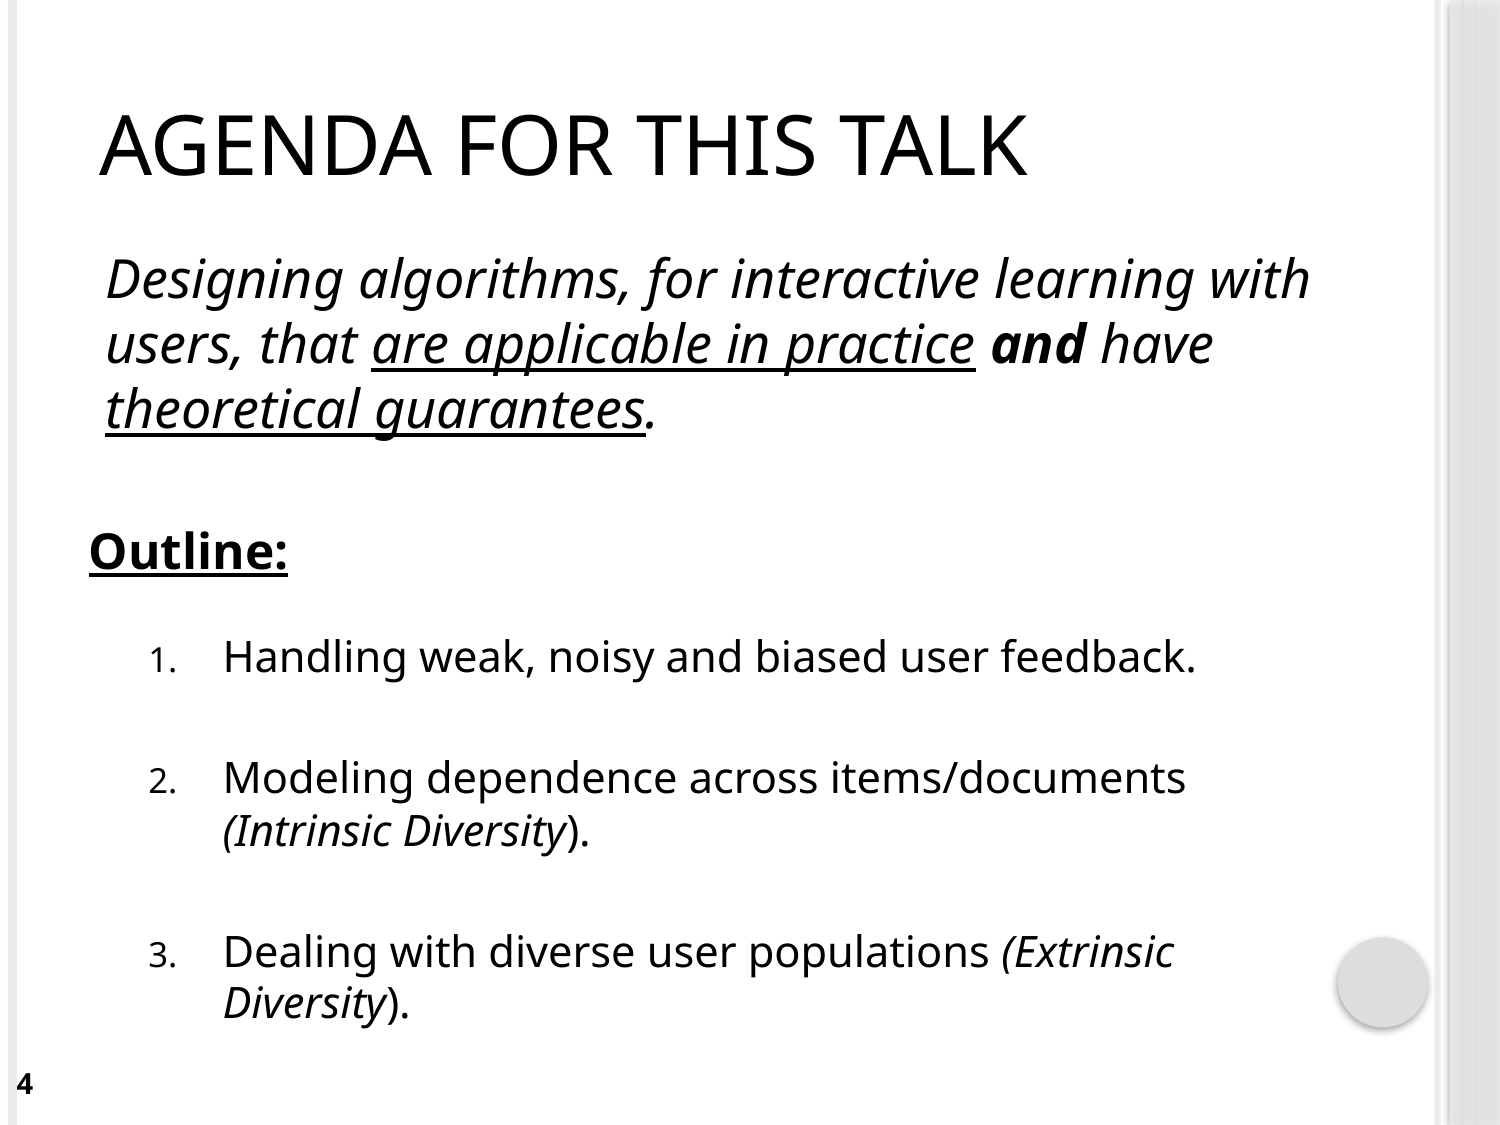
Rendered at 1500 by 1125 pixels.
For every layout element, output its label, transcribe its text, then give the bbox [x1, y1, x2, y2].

text_box Outline: Handling weak, noisy and biased user feedback. Modeling dependence across items/documents (Intrinsic Diversity). Dealing with diverse user populations (Extrinsic Diversity). [74, 512, 1312, 1038]
title Agenda For This Talk [84, 31, 1310, 200]
list Designing algorithms, for interactive learning with users, that are applicable in practice and have theoretical guarantees. [90, 237, 1341, 450]
